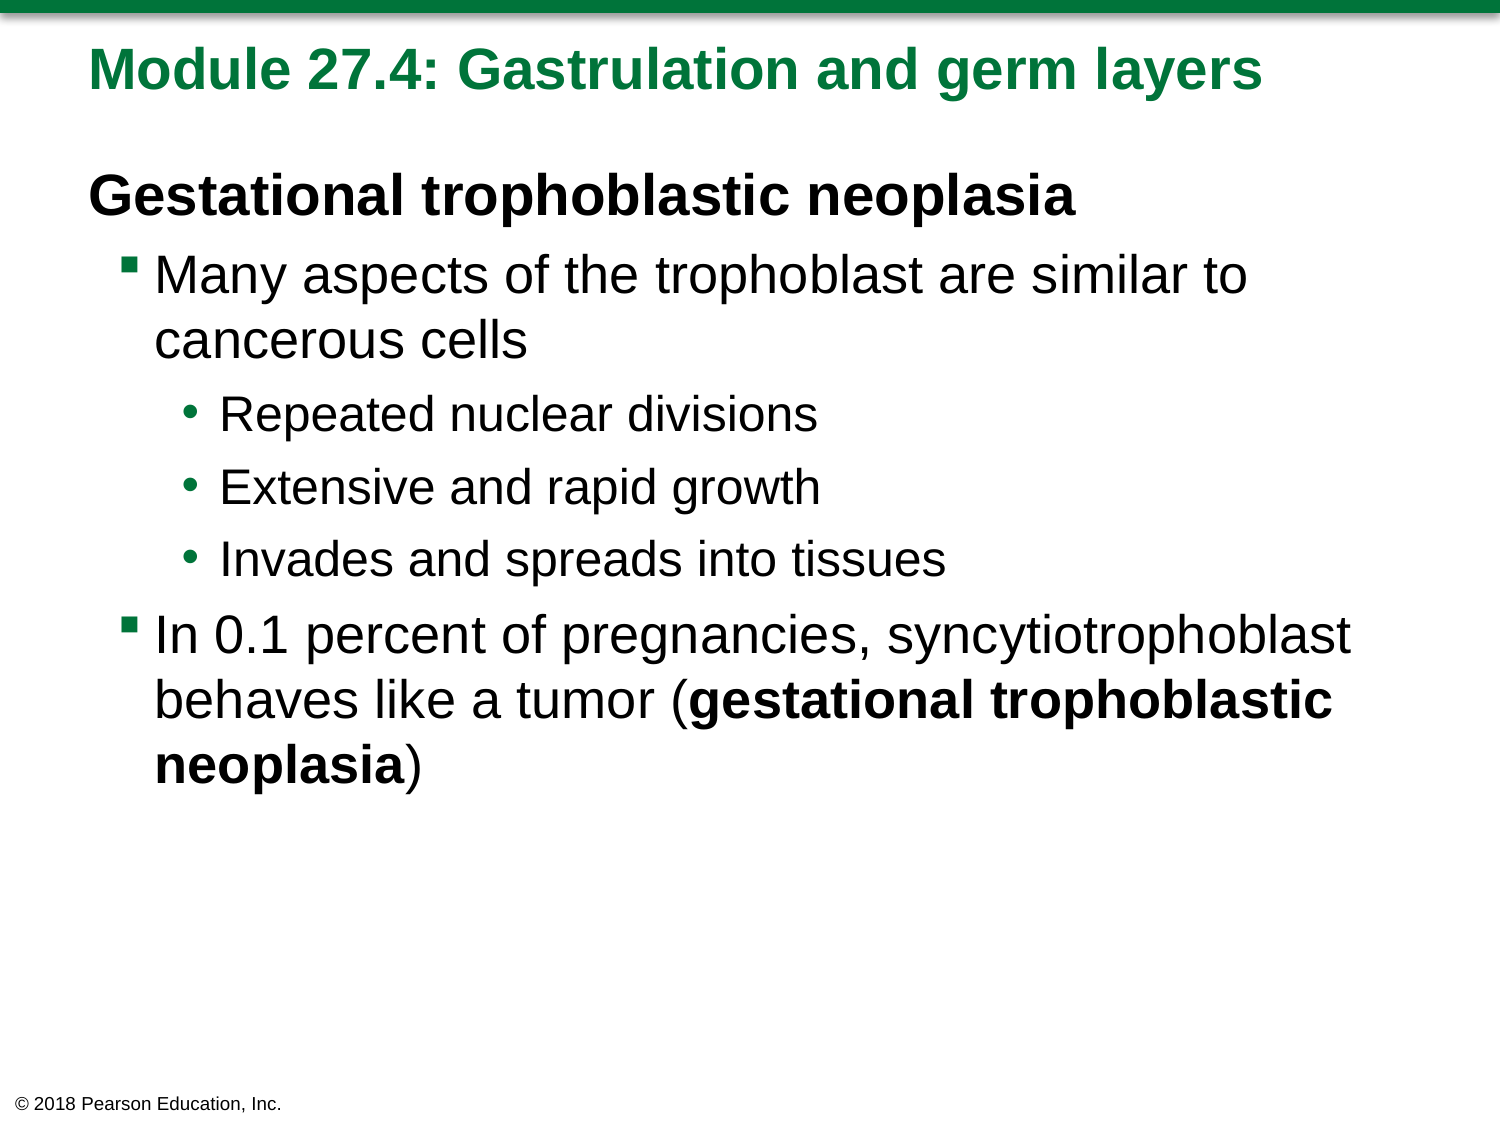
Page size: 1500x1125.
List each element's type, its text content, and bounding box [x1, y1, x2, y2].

footer © 2018 Pearson Education, Inc. [0, 1081, 507, 1125]
list Gestational trophoblastic neoplasia Many aspects of the trophoblast are similar to cancerous cells Repeated nuclear divisions Extensive and rapid growth Invades and spreads into tissues In 0.1 percent of pregnancies, syncytiotrophoblast behaves like a tumor (gestational trophoblastic neoplasia) [73, 149, 1433, 1026]
title Module 27.4: Gastrulation and germ layers [73, 31, 1433, 124]
